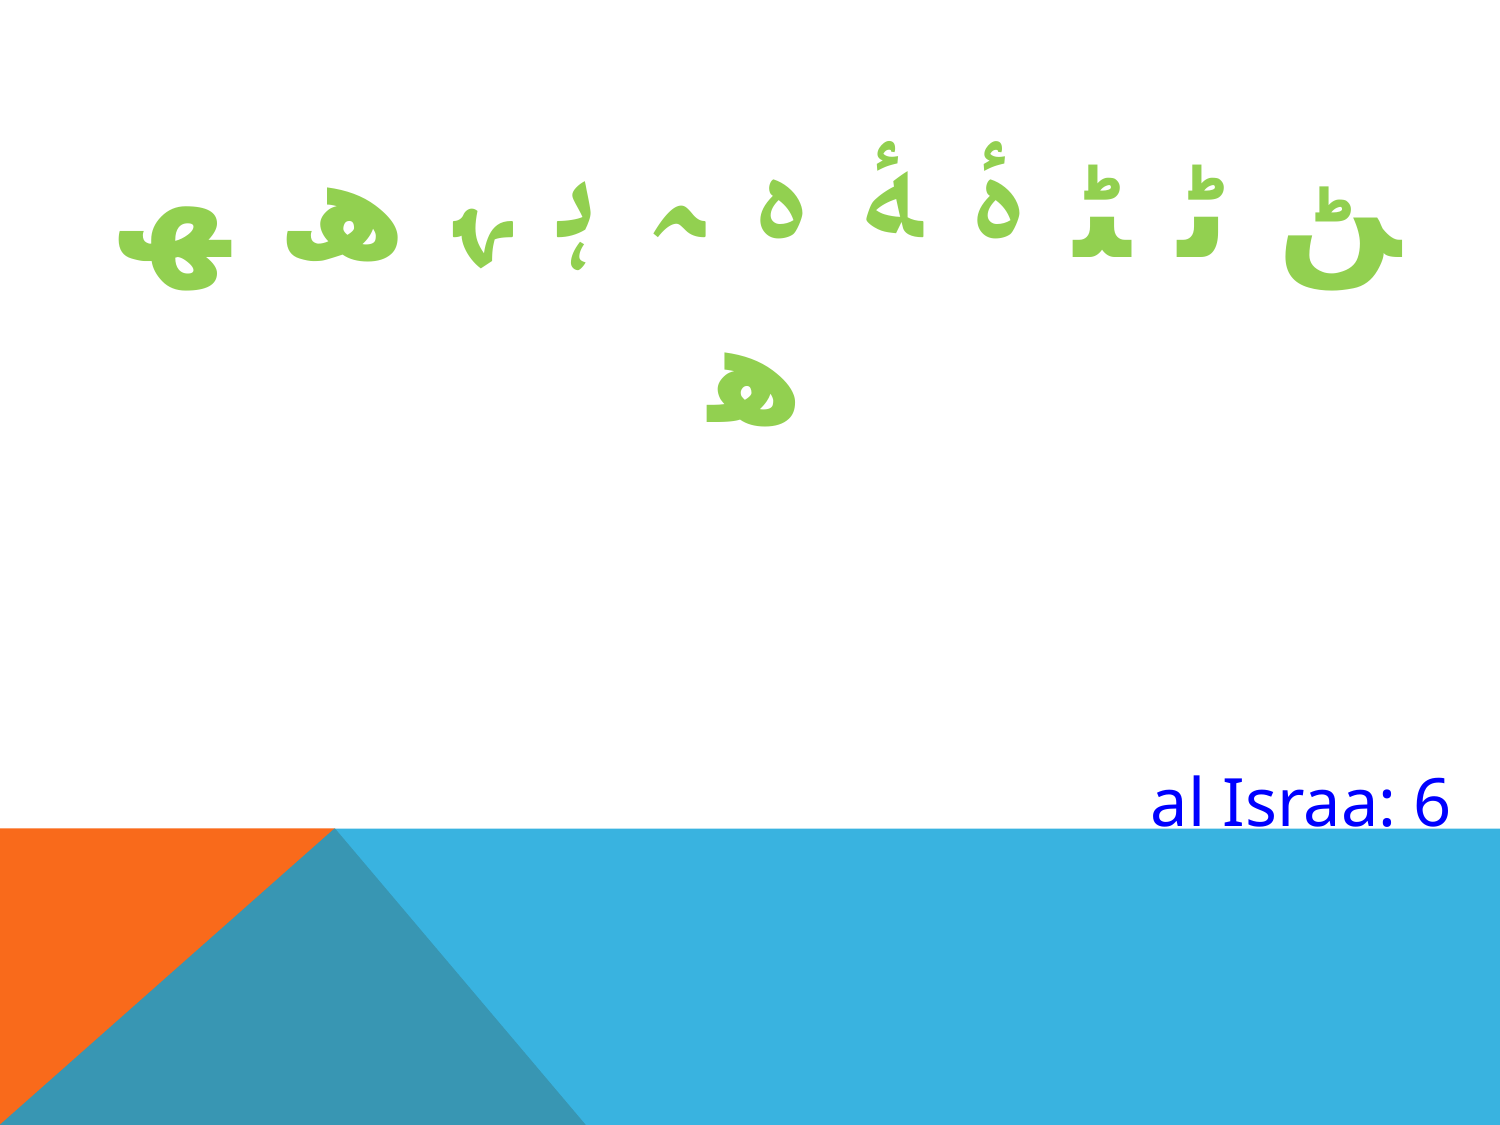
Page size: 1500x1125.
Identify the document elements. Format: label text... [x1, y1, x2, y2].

text_box ﮡ ﮢ ﮣ ﮤ ﮥ ﮦ ﮧ ﮨ ﮩ ﮪ ﮫ ﮬ [62, 112, 1450, 458]
text_box al Israa: 6 [1135, 751, 1468, 847]
